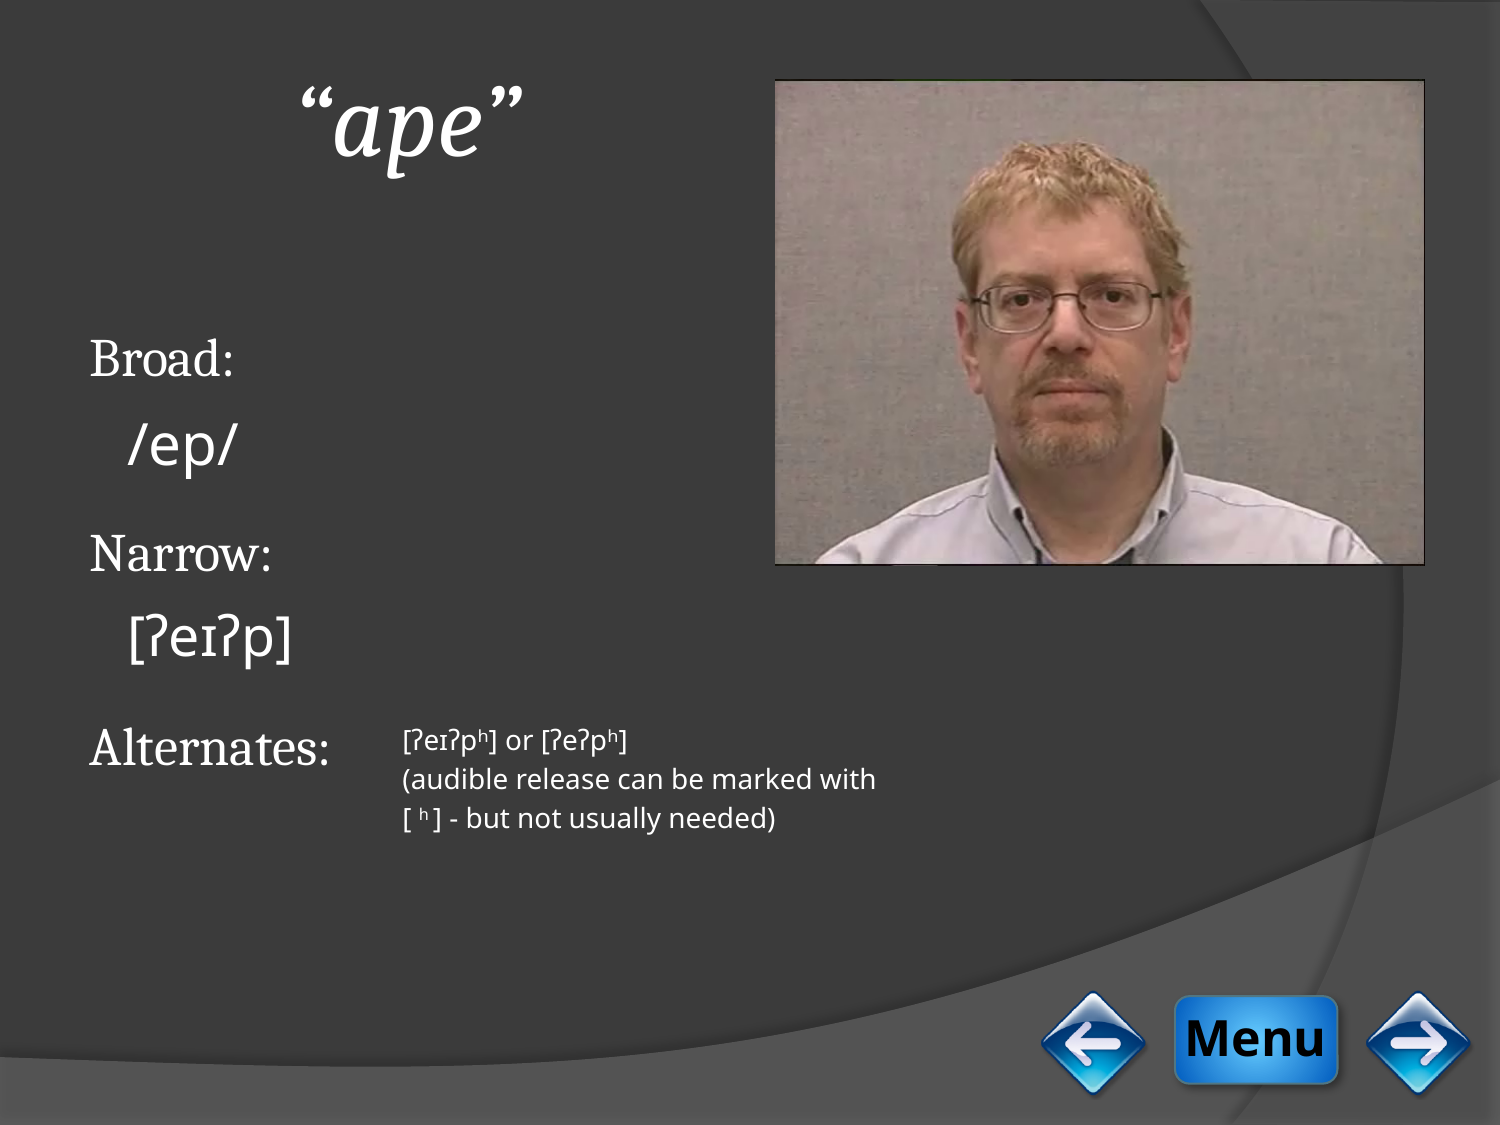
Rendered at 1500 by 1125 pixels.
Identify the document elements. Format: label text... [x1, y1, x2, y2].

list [774, 78, 1426, 567]
list [ʔeɪʔp] [112, 593, 763, 675]
title “ape” [75, 44, 763, 236]
list /ep/ [112, 399, 763, 488]
picture [1037, 987, 1150, 1100]
list [ʔeɪʔpʰ] or [ʔeʔpʰ] (audible release can be marked with [ h ] - but not usually needed) [387, 715, 1375, 848]
picture [1362, 987, 1475, 1100]
